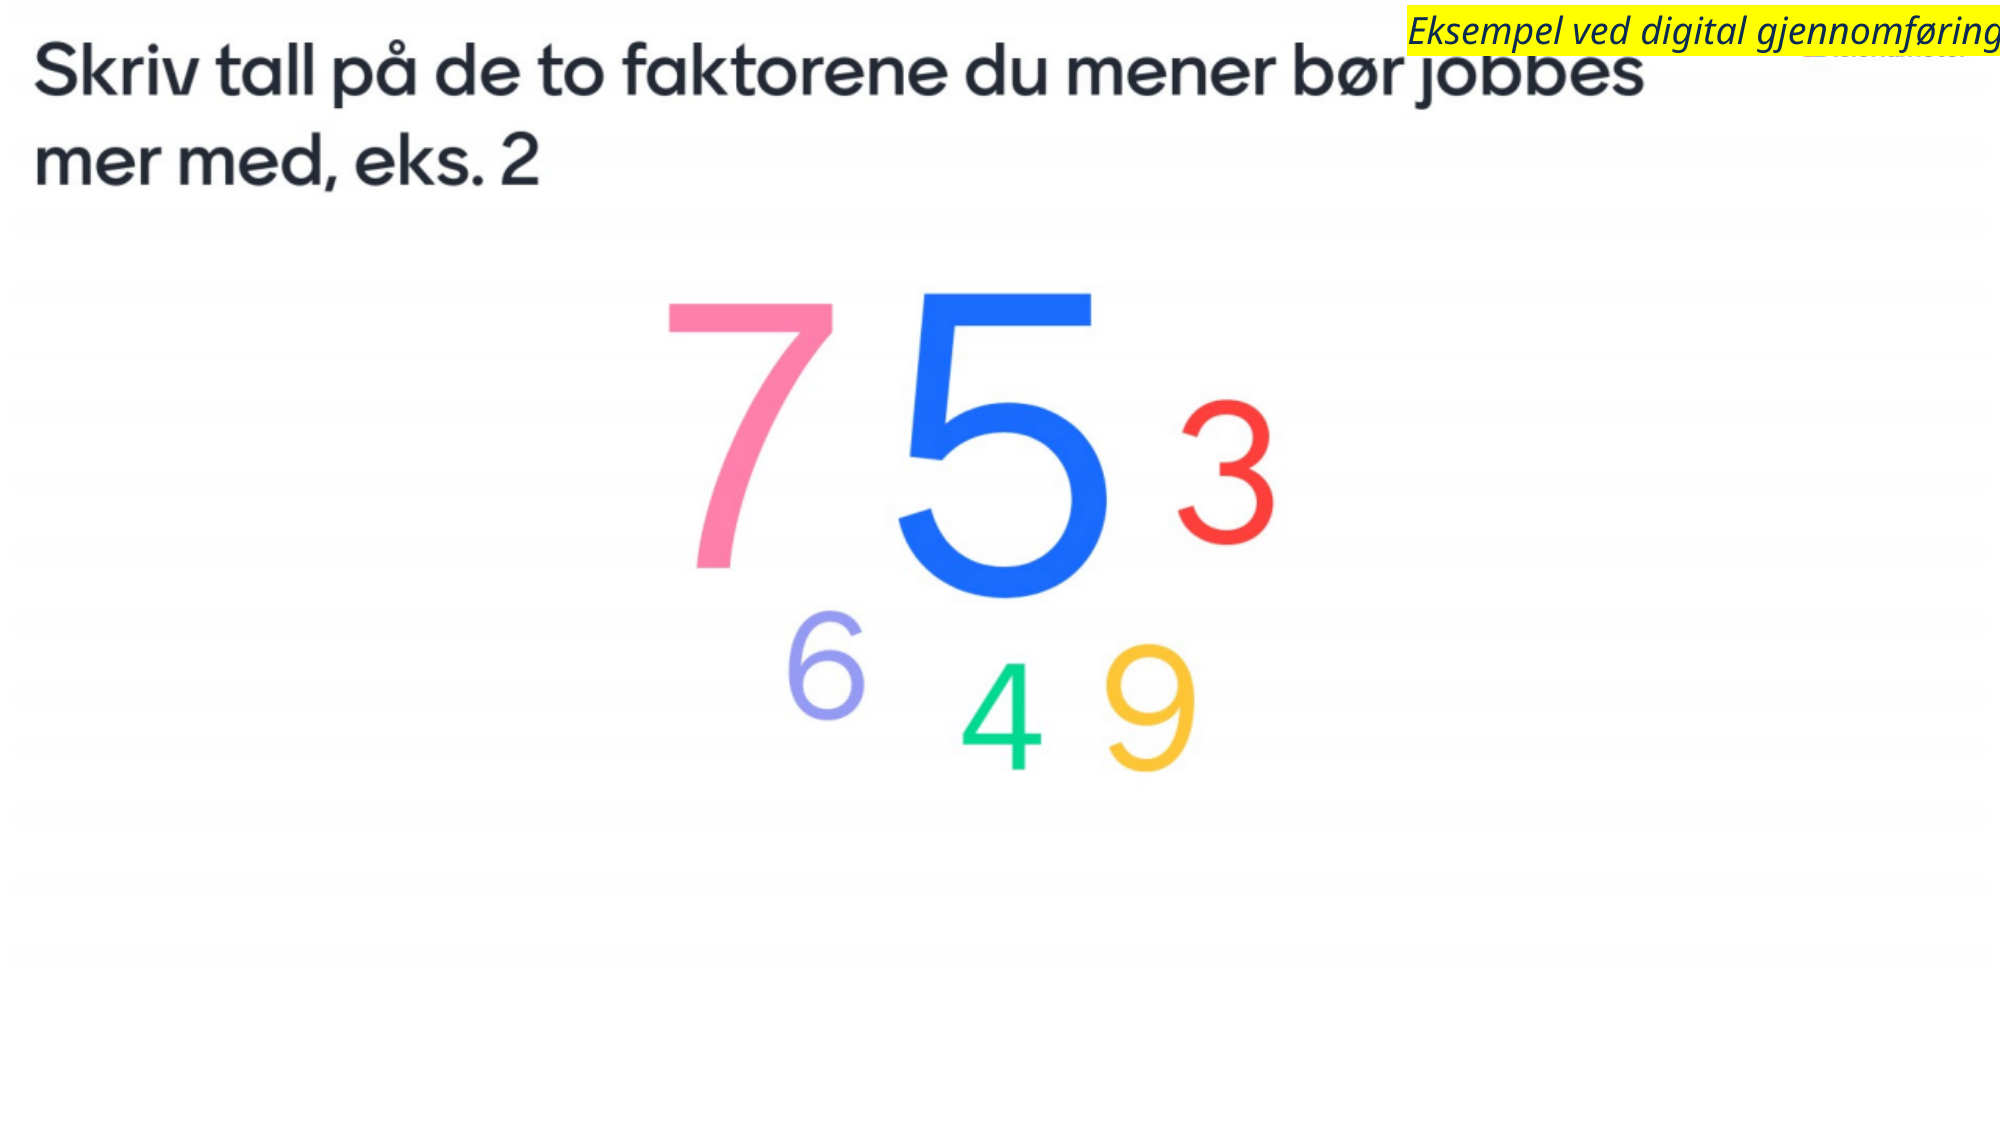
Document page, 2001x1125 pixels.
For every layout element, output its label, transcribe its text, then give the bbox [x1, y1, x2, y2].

picture [13, 0, 1987, 972]
text_box Eksempel ved digital gjennomføring [1987, 0, 2000, 60]
